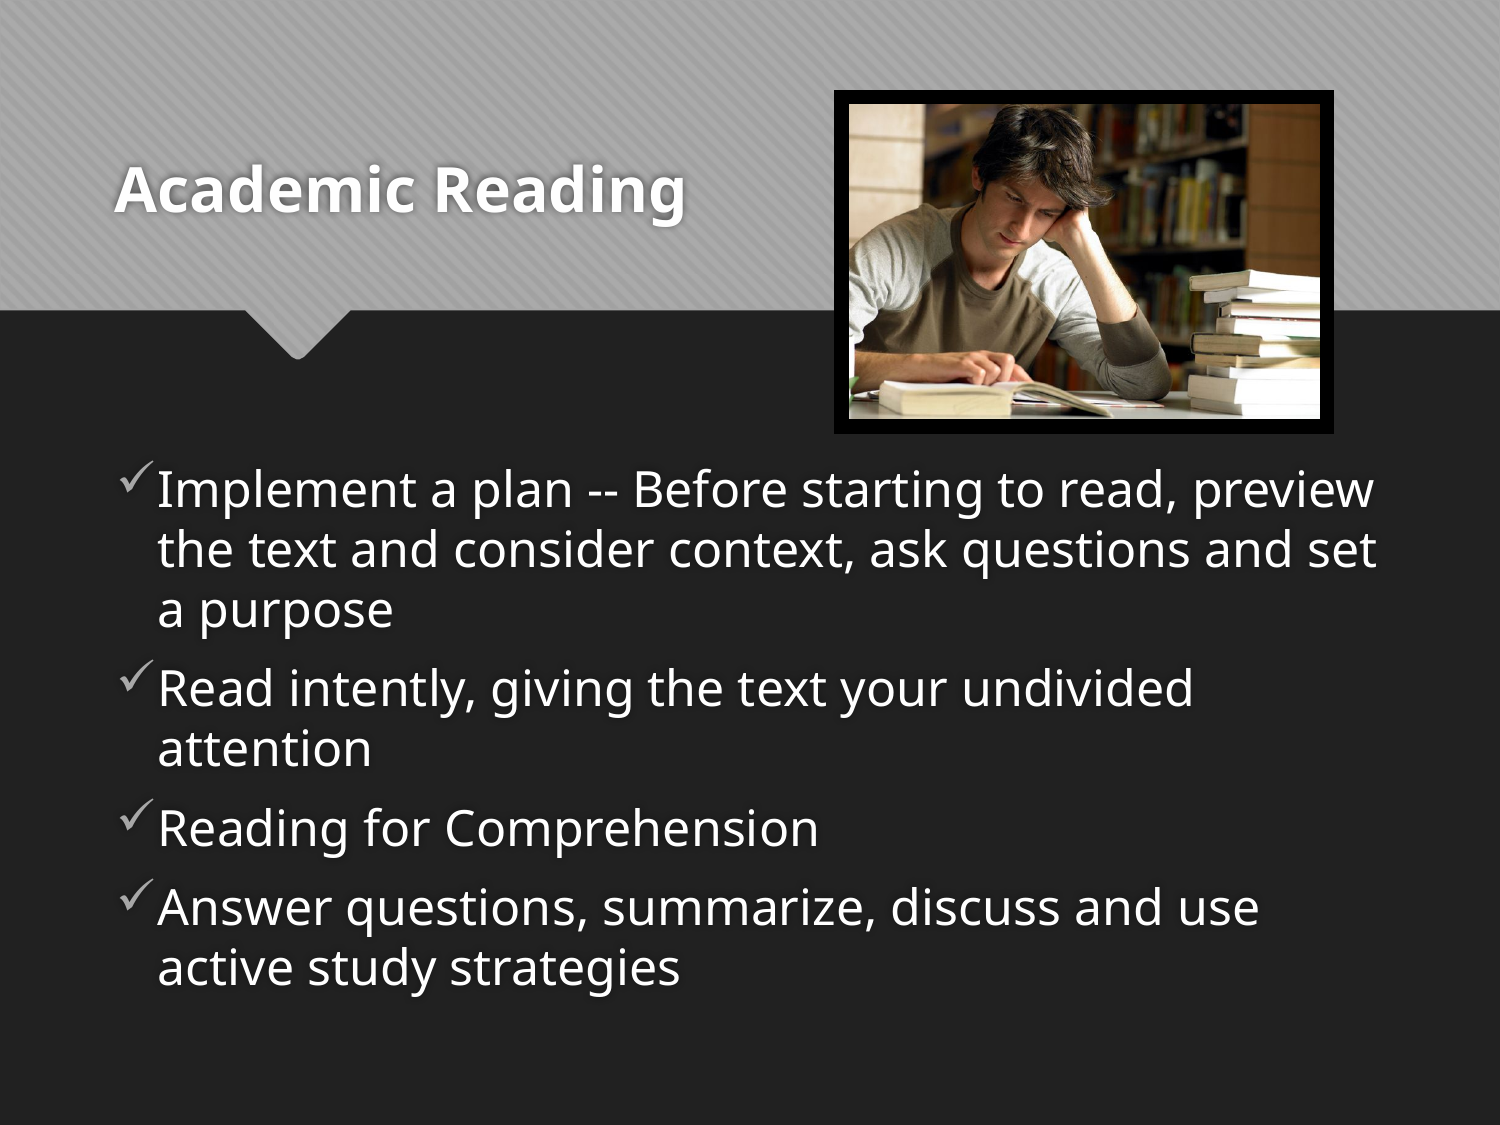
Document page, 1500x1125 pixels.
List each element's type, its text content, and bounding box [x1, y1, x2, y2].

title Academic Reading [99, 73, 1401, 233]
picture [848, 103, 1320, 420]
list Implement a plan -- Before starting to read, preview the text and consider context, ask questions and set a purpose Read intently, giving the text your undivided attention Reading for Comprehension Answer questions, summarize, discuss and use active study strategies [100, 442, 1400, 1060]
